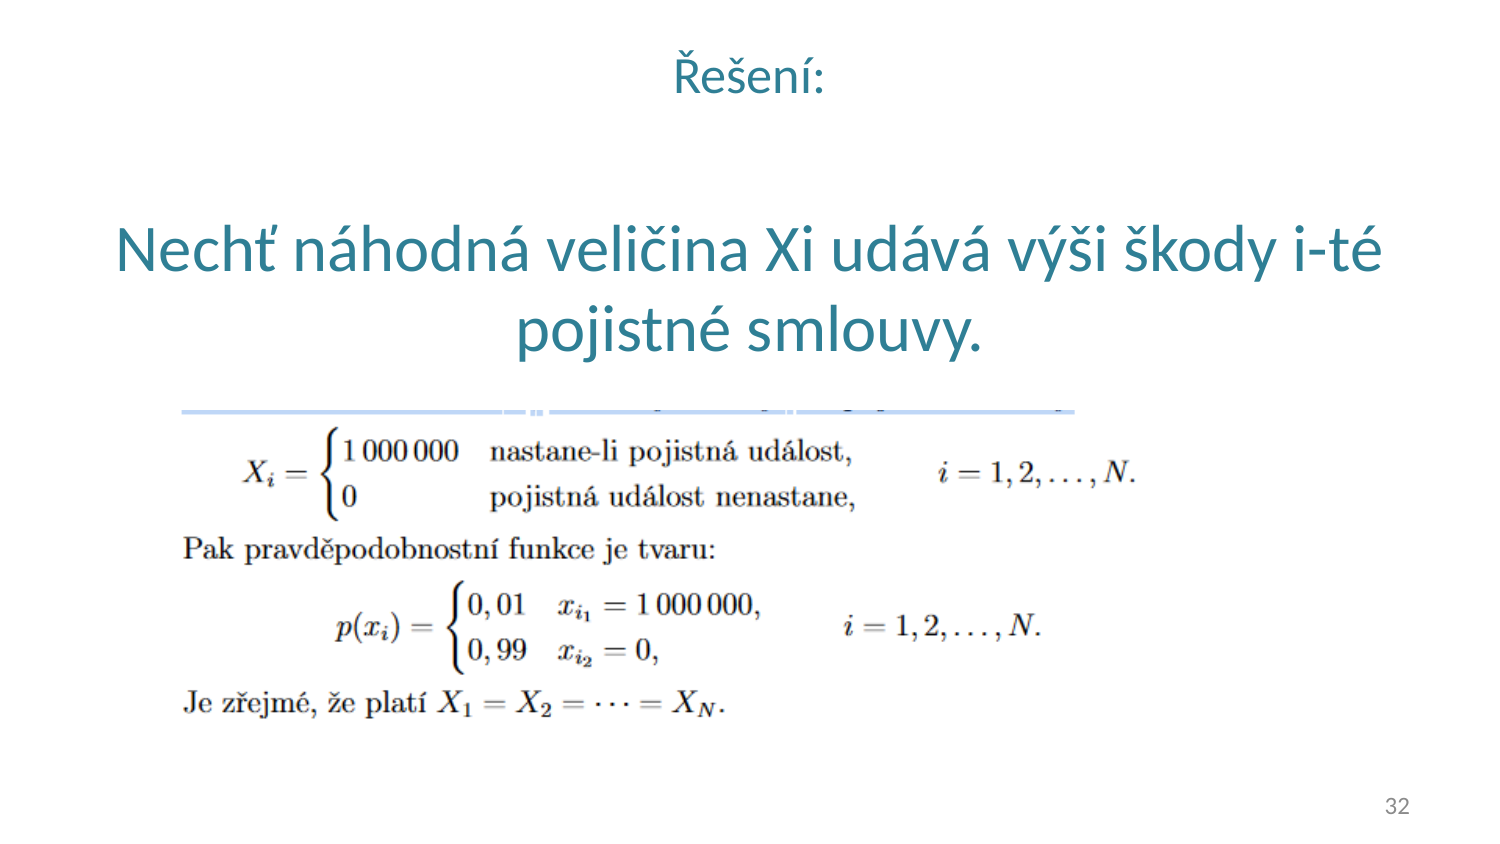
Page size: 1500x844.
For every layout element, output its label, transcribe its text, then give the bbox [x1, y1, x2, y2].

title Řešení: [75, 33, 1425, 175]
slide_number 32 [1074, 782, 1425, 828]
list Nechť náhodná veličina Xi udává výši škody i-té pojistné smlouvy. [75, 196, 1425, 754]
picture [170, 409, 1161, 725]
